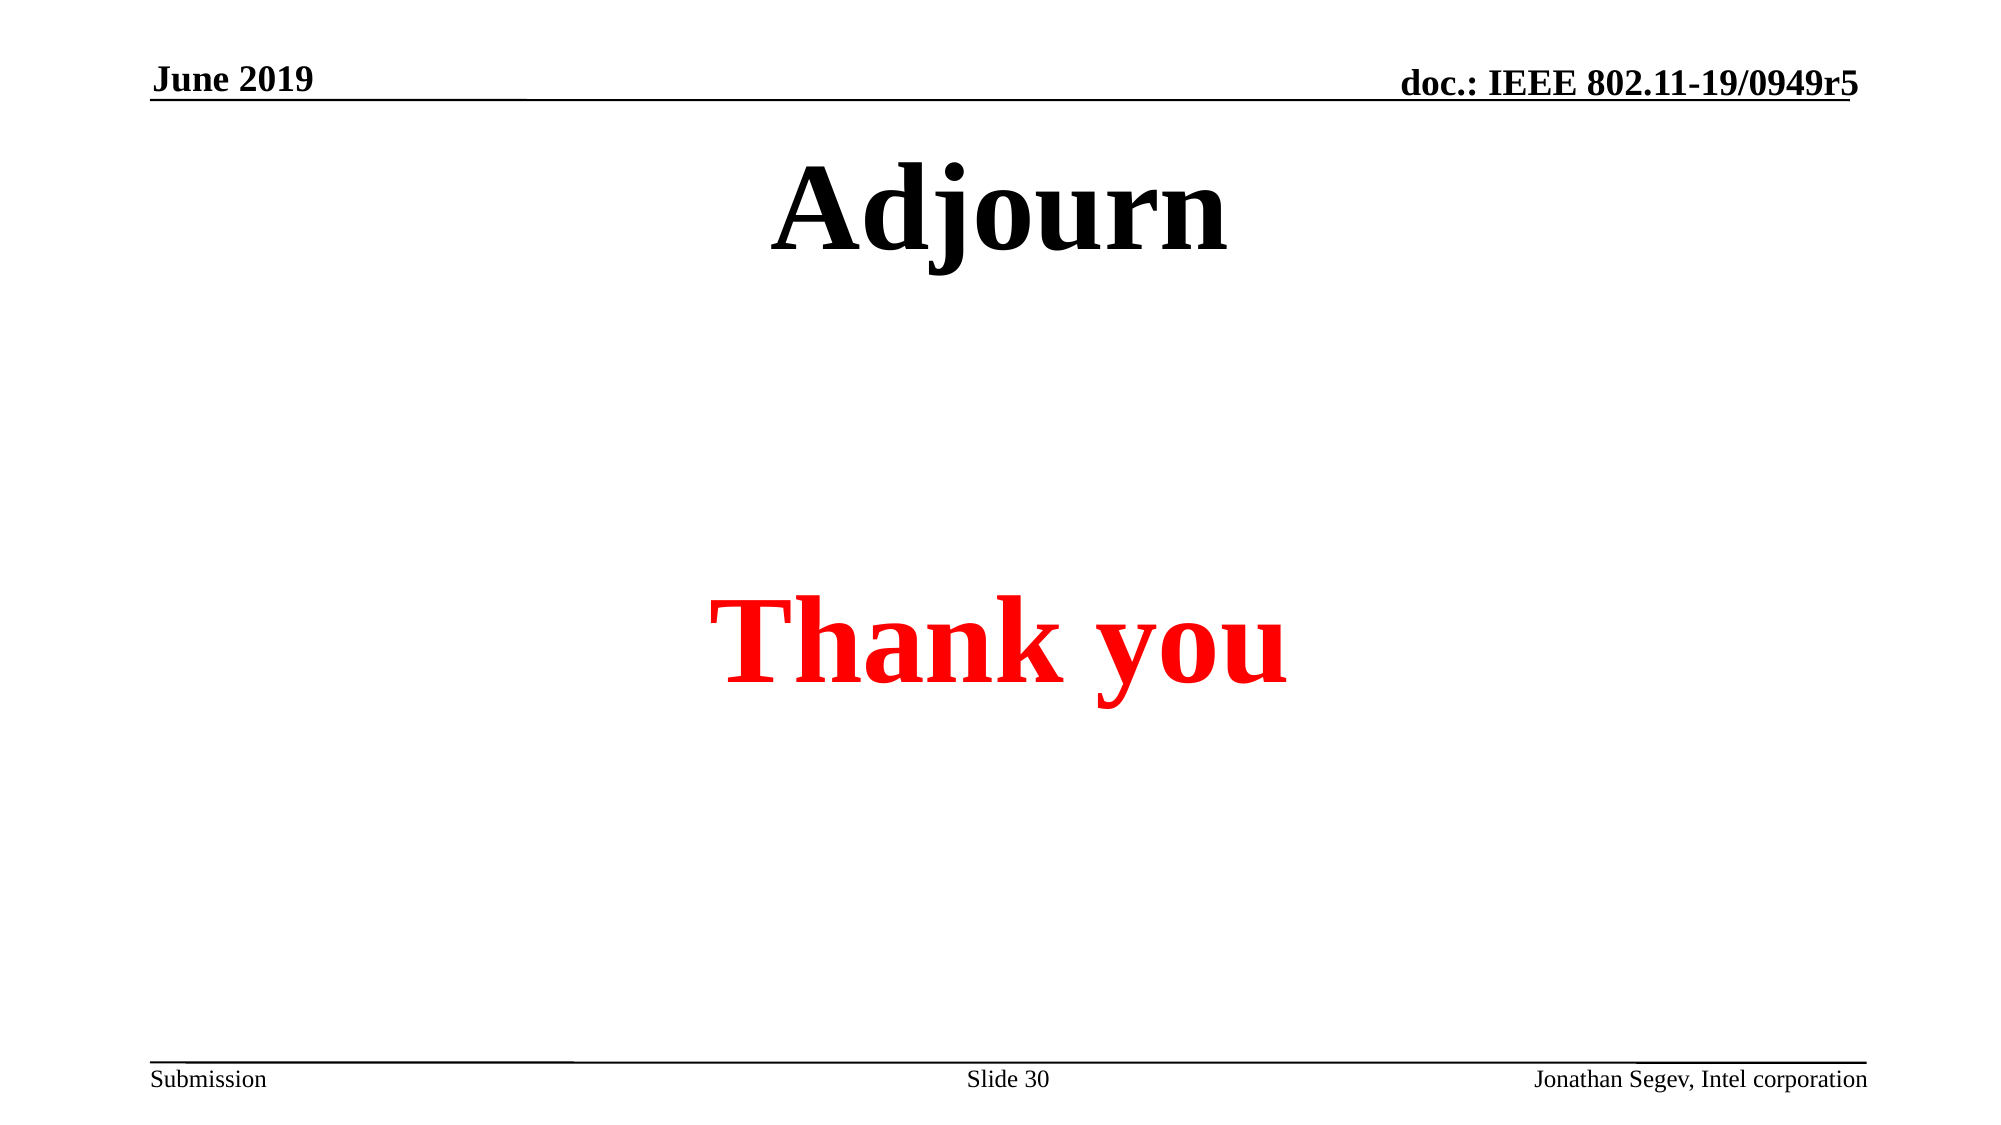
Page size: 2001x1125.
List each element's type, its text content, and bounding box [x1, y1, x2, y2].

title Adjourn [149, 112, 1850, 288]
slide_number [152, 54, 563, 100]
list Thank you [149, 324, 1850, 1000]
slide_number Slide 30 [950, 1061, 1067, 1123]
footer Jonathan Segev, Intel corporation [1171, 1061, 1869, 1093]
